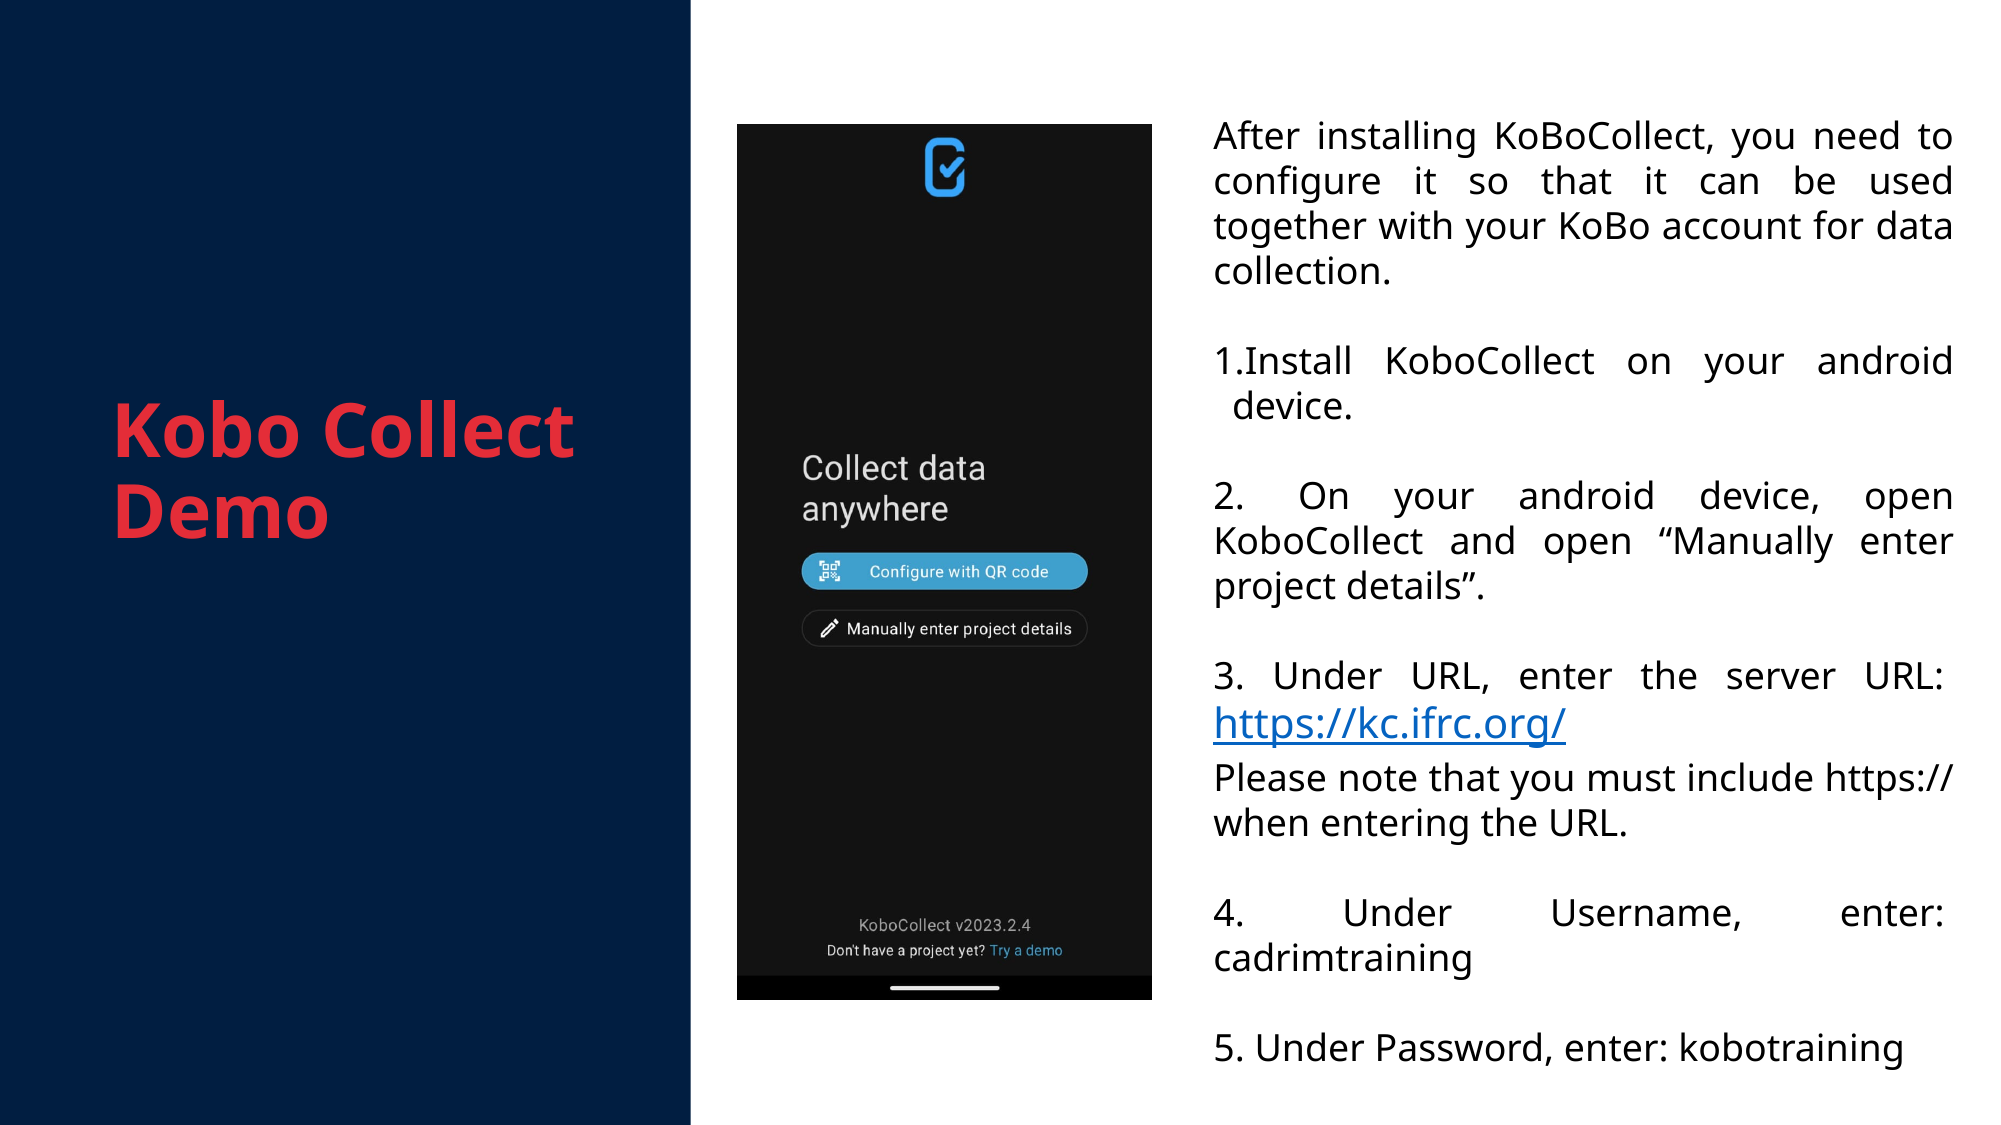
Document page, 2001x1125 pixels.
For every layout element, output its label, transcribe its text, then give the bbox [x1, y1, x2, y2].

picture [737, 124, 1152, 1001]
text_box Kobo Collect Demo [96, 104, 611, 842]
text_box [0, 0, 691, 1125]
text_box After installing KoBoCollect, you need to configure it so that it can be used together with your KoBo account for data collection. Install KoboCollect on your android device. 2. On your android device, open KoboCollect and open “Manually enter project details”. 3. Under URL, enter the server URL: https://kc.ifrc.org/ Please note that you must include https:// when entering the URL. 4. Under Username, enter: cadrimtraining 5. Under Password, enter: kobotraining [1198, 104, 1970, 1077]
